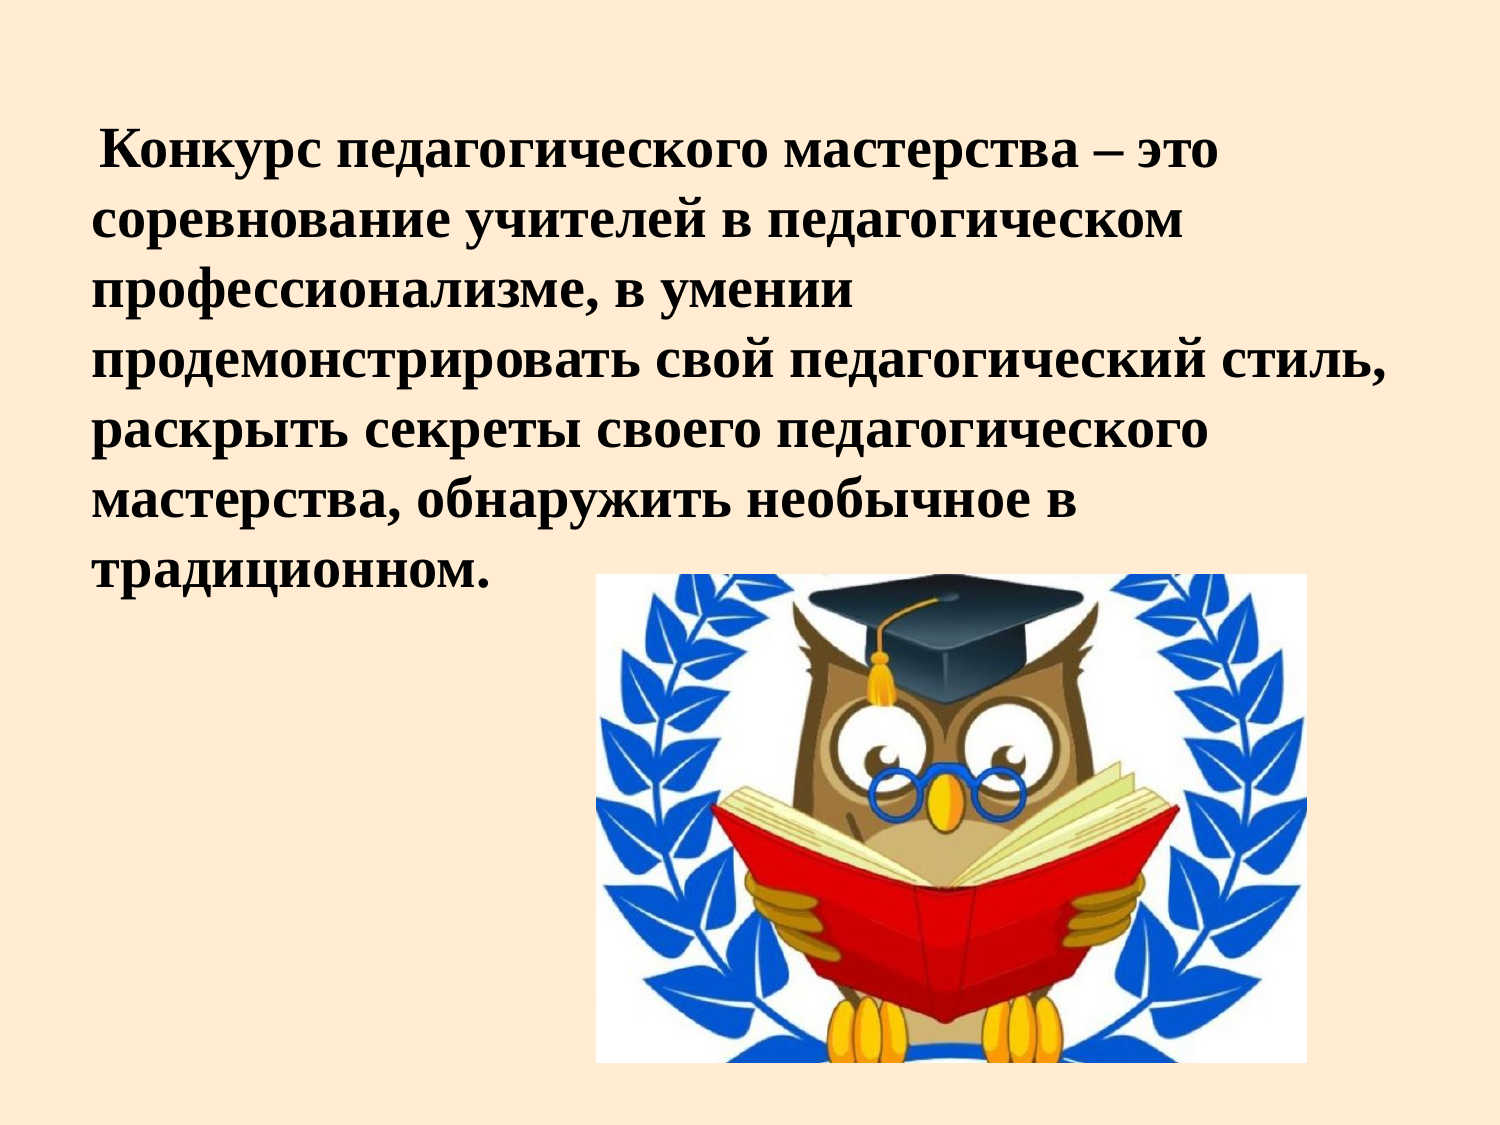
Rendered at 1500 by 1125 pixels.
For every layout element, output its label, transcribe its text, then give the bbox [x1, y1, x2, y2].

picture [596, 574, 1307, 1063]
text_box Конкурс педагогического мастерства – это соревнование учителей в педагогическом профессионализме, в умении продемонстрировать свой педагогический стиль, раскрыть секреты своего педагогического мастерства, обнаружить необычное в традиционном. [76, 101, 1418, 607]
